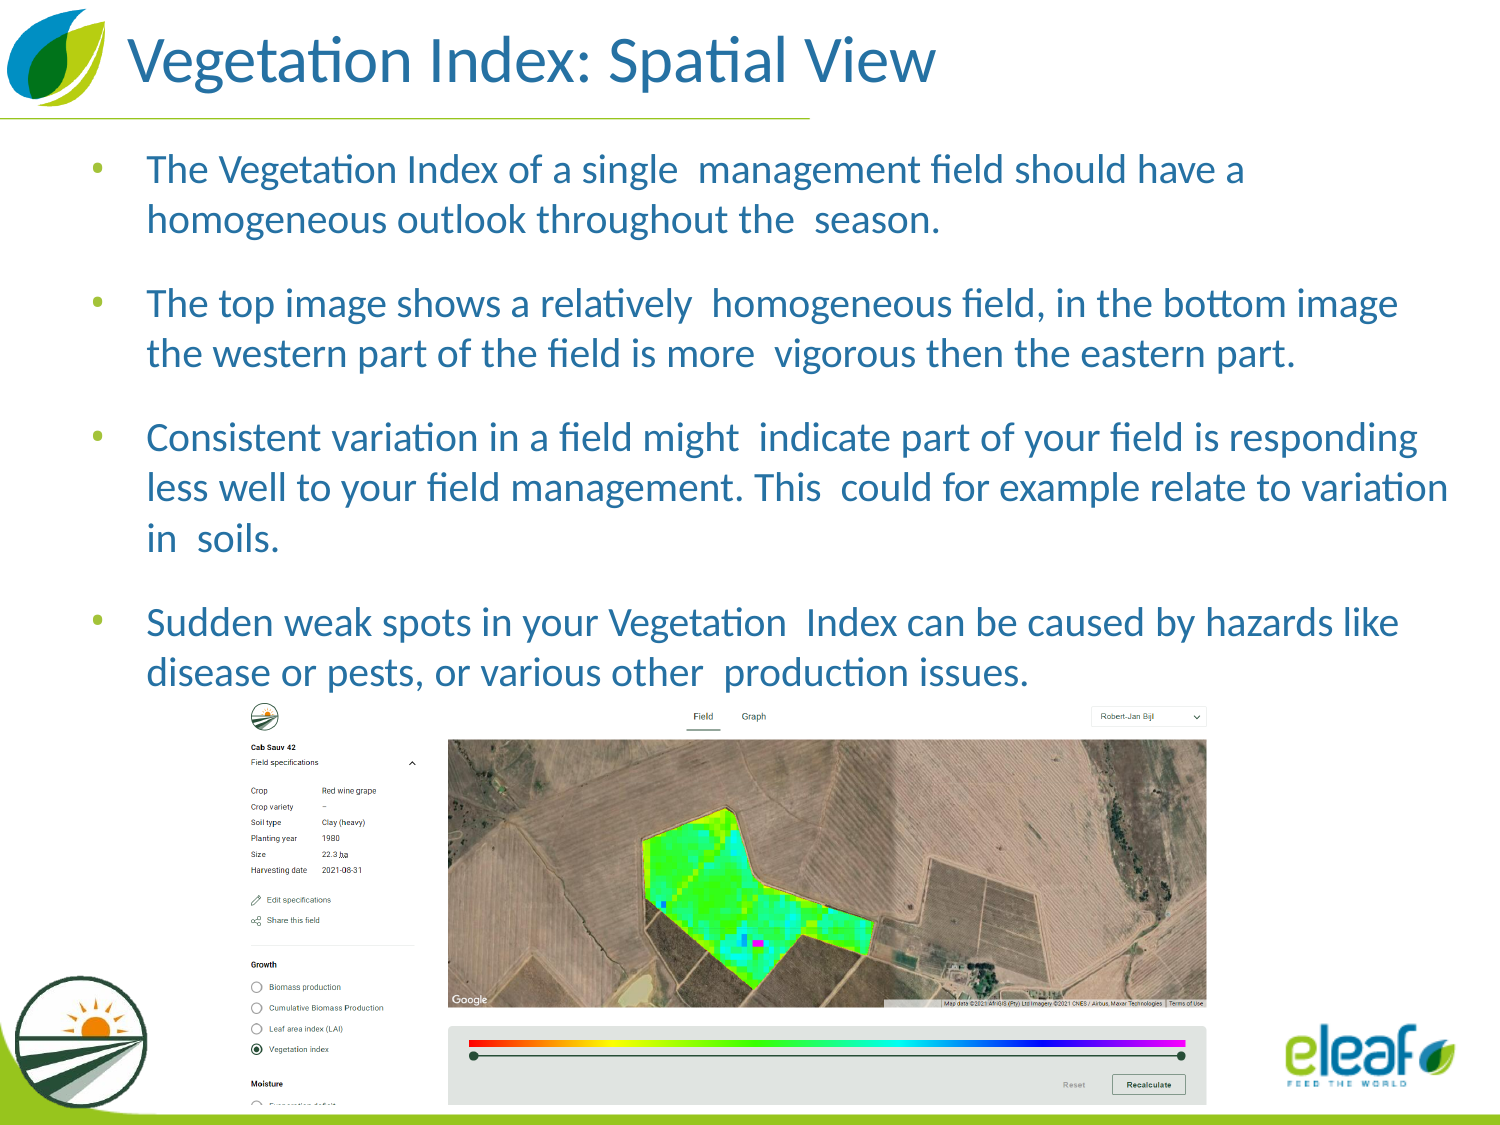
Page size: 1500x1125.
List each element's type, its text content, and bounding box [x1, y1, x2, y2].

picture [7, 8, 105, 107]
text_box The Vegetation Index of a single management field should have a homogeneous outlook throughout the season. The top image shows a relatively homogeneous field, in the bottom image the western part of the field is more vigorous then the eastern part. Consistent variation in a field might indicate part of your field is responding less well to your field management. This could for example relate to variation in soils. Sudden weak spots in your Vegetation Index can be caused by hazards like disease or pests, or various other production issues. [87, 139, 1463, 695]
title Vegetation Index: Spatial View [125, 14, 949, 139]
picture [0, 118, 1500, 1125]
